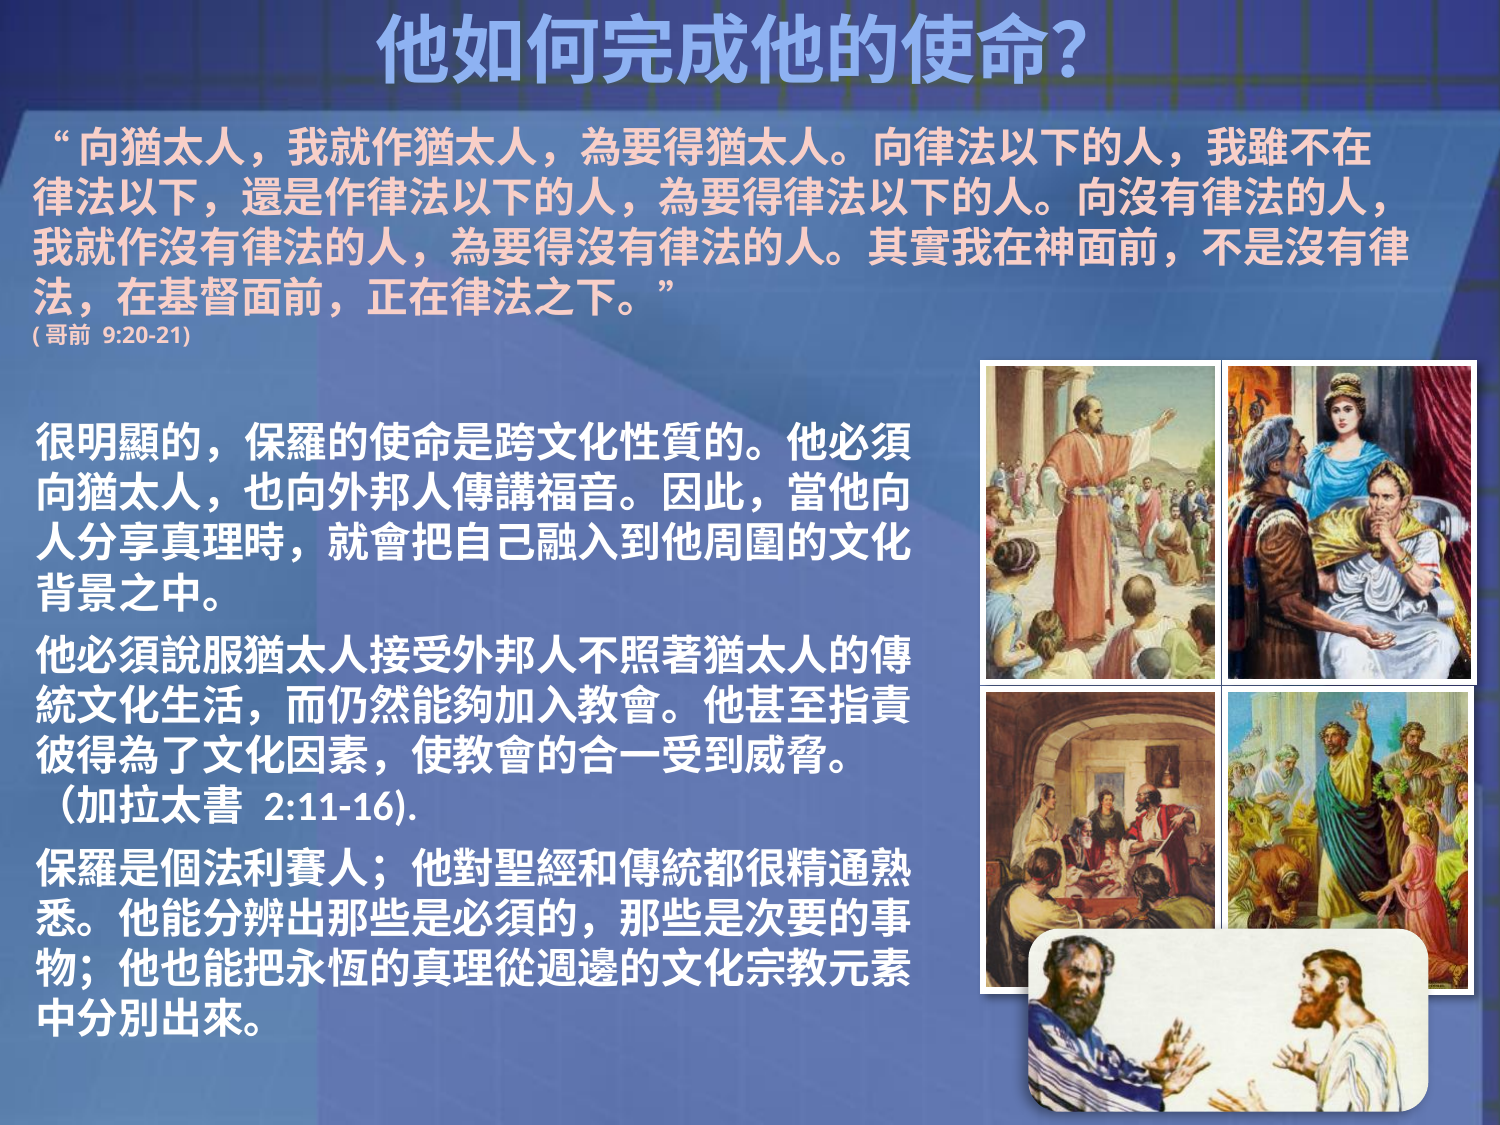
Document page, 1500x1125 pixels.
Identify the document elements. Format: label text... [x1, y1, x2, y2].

picture [0, 101, 1500, 1125]
text_box 他如何完成他的使命？ [0, 0, 1500, 101]
text_box 很明顯的，保羅的使命是跨文化性質的。他必須向猶太人，也向外邦人傳講福音。因此，當他向人分享真理時，就會把自己融入到他周圍的文化背景之中。 他必須說服猶太人接受外邦人不照著猶太人的傳統文化生活，而仍然能夠加入教會。他甚至指責彼得為了文化因素，使教會的合一受到威脅。（加拉太書 2:11-16). 保羅是個法利賽人；他對聖經和傳統都很精通熟悉。他能分辨出那些是必須的，那些是次要的事物；他也能把永恆的真理從週邊的文化宗教元素中分別出來。 [20, 408, 966, 1049]
text_box “向猶太人，我就作猶太人，為要得猶太人。向律法以下的人，我雖不在律法以下，還是作律法以下的人，為要得律法以下的人。向沒有律法的人，我就作沒有律法的人，為要得沒有律法的人。其實我在神面前，不是沒有律法，在基督面前，正在律法之下。” (哥前 9:20-21) [17, 113, 1429, 356]
